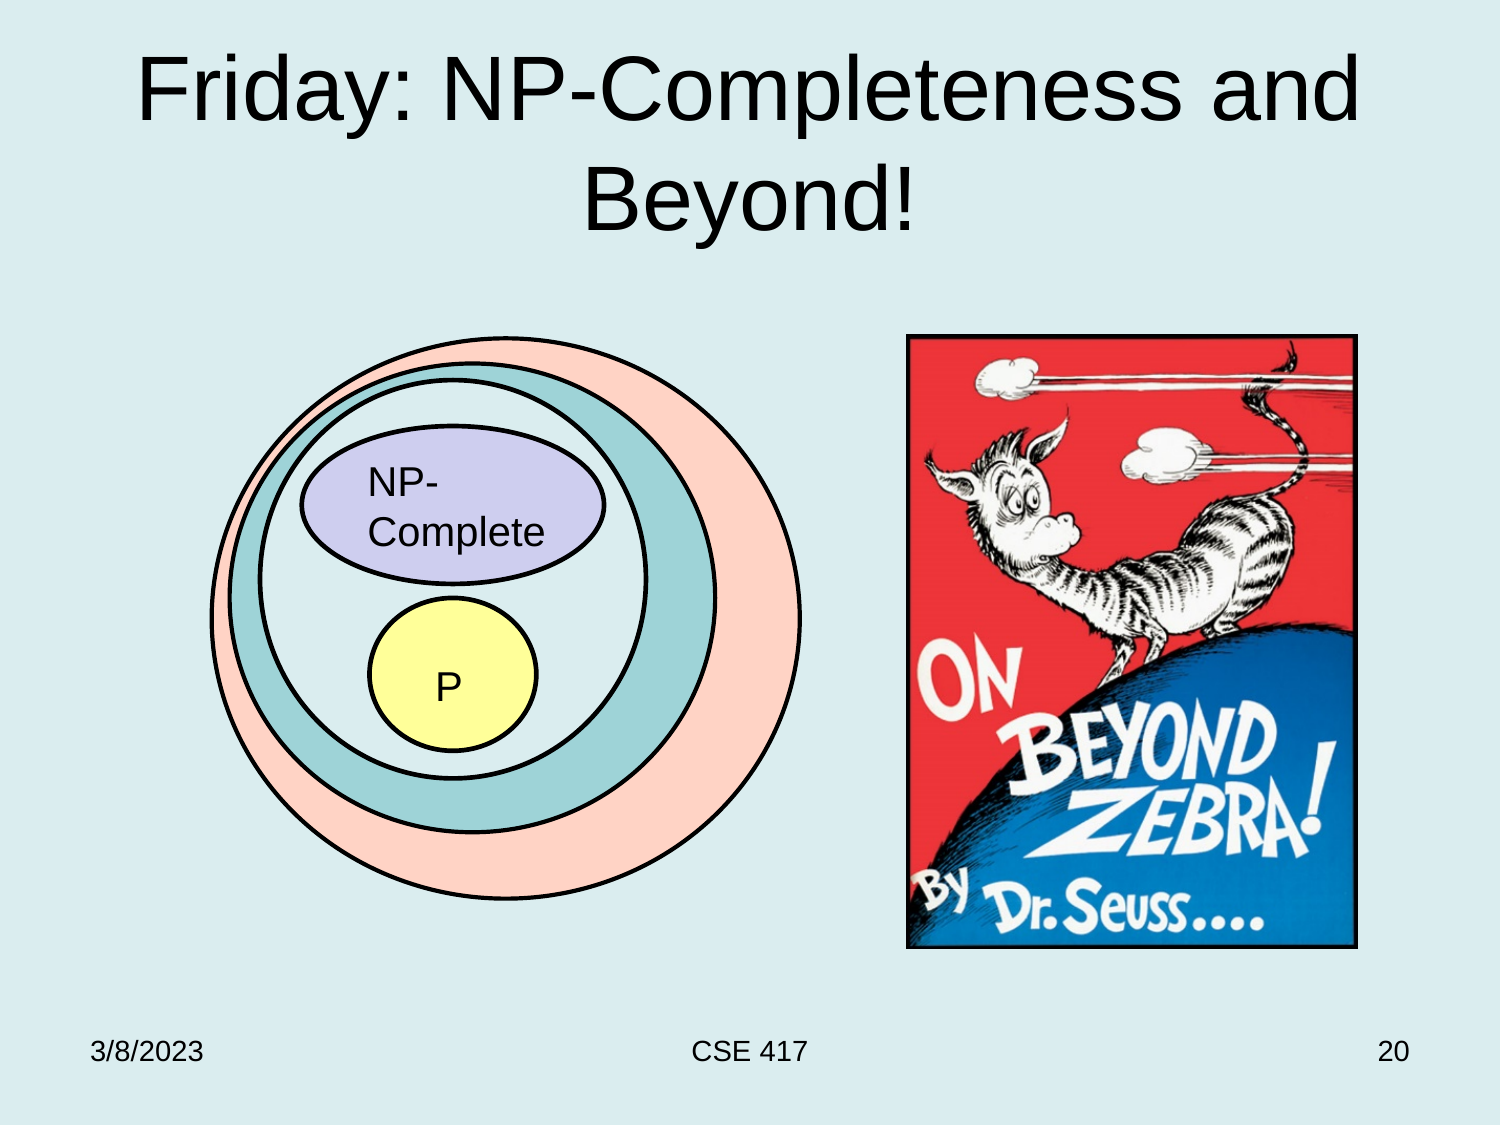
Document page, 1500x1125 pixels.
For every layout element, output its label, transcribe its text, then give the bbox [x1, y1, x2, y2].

text_box [227, 361, 718, 835]
slide_number 20 [1074, 1024, 1426, 1103]
text_box NP-Complete [352, 446, 593, 562]
picture [906, 334, 1358, 949]
text_box [260, 380, 646, 779]
text_box [301, 426, 558, 584]
text_box [369, 597, 537, 751]
footer CSE 417 [512, 1024, 988, 1103]
text_box [593, 475, 605, 535]
text_box [209, 336, 802, 901]
text_box P [420, 652, 525, 718]
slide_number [74, 1024, 426, 1103]
title Friday: NP-Completeness and Beyond! [75, 45, 1425, 233]
